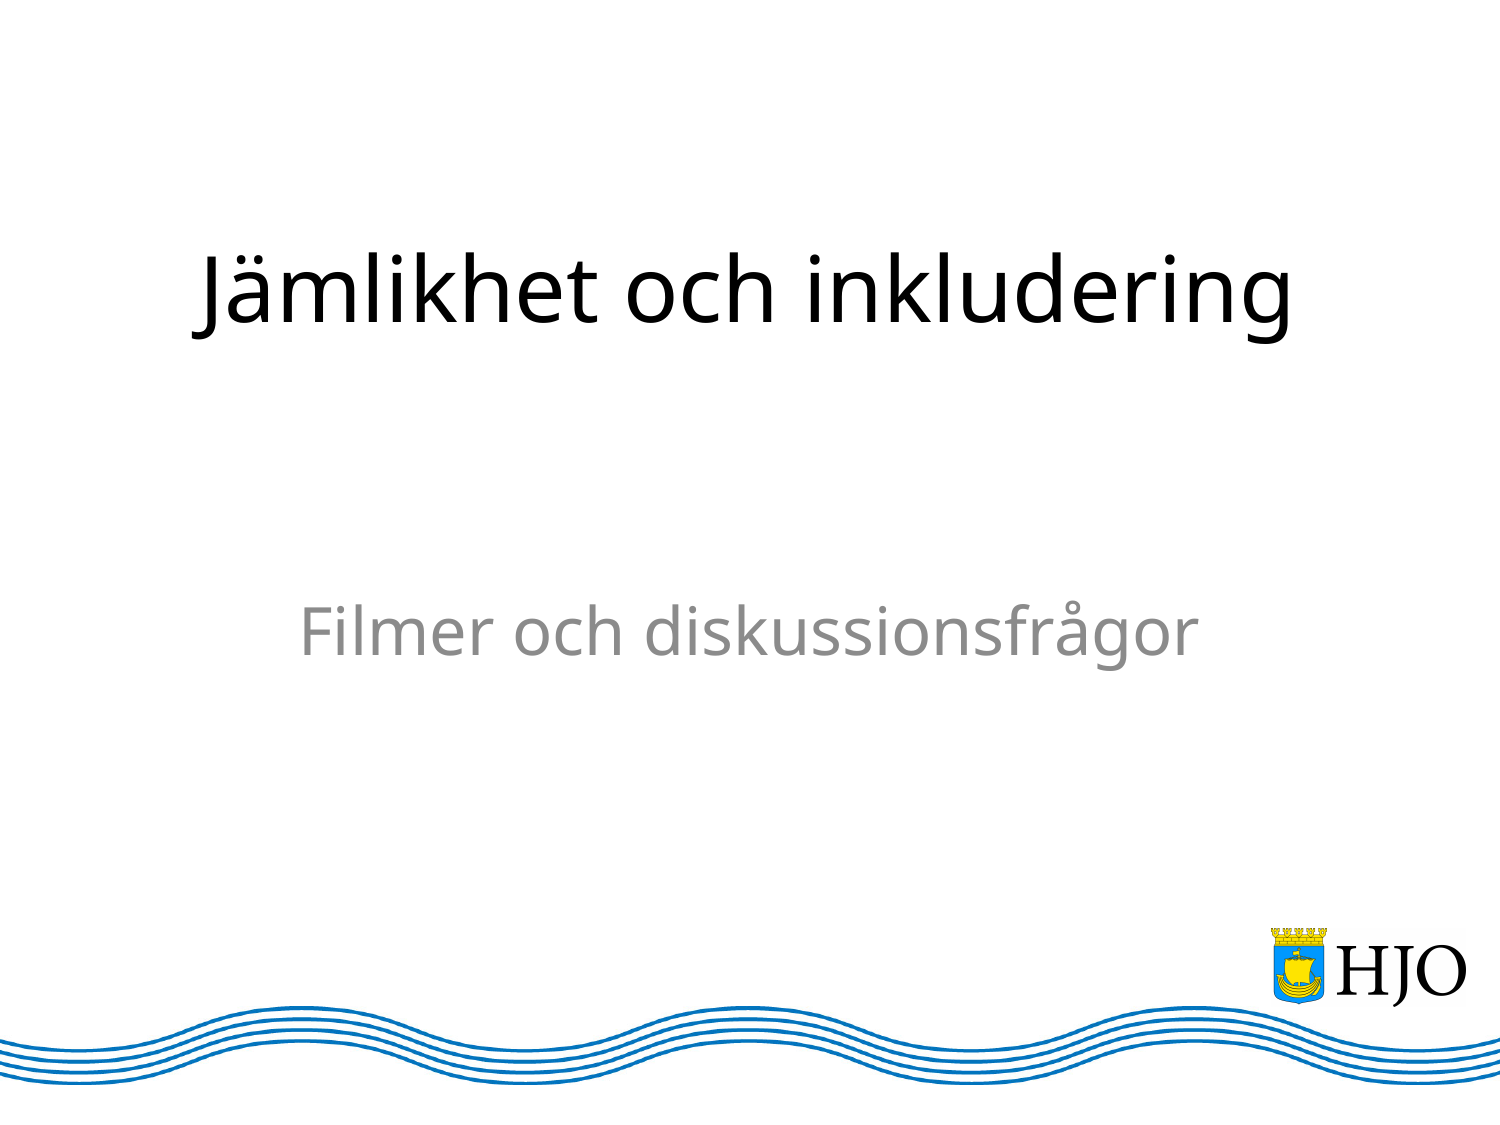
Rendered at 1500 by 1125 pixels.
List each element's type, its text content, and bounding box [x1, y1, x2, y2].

picture [0, 928, 1500, 1085]
subtitle Filmer och diskussionsfrågor [225, 581, 1275, 869]
title Jämlikhet och inkludering [159, 165, 1338, 407]
